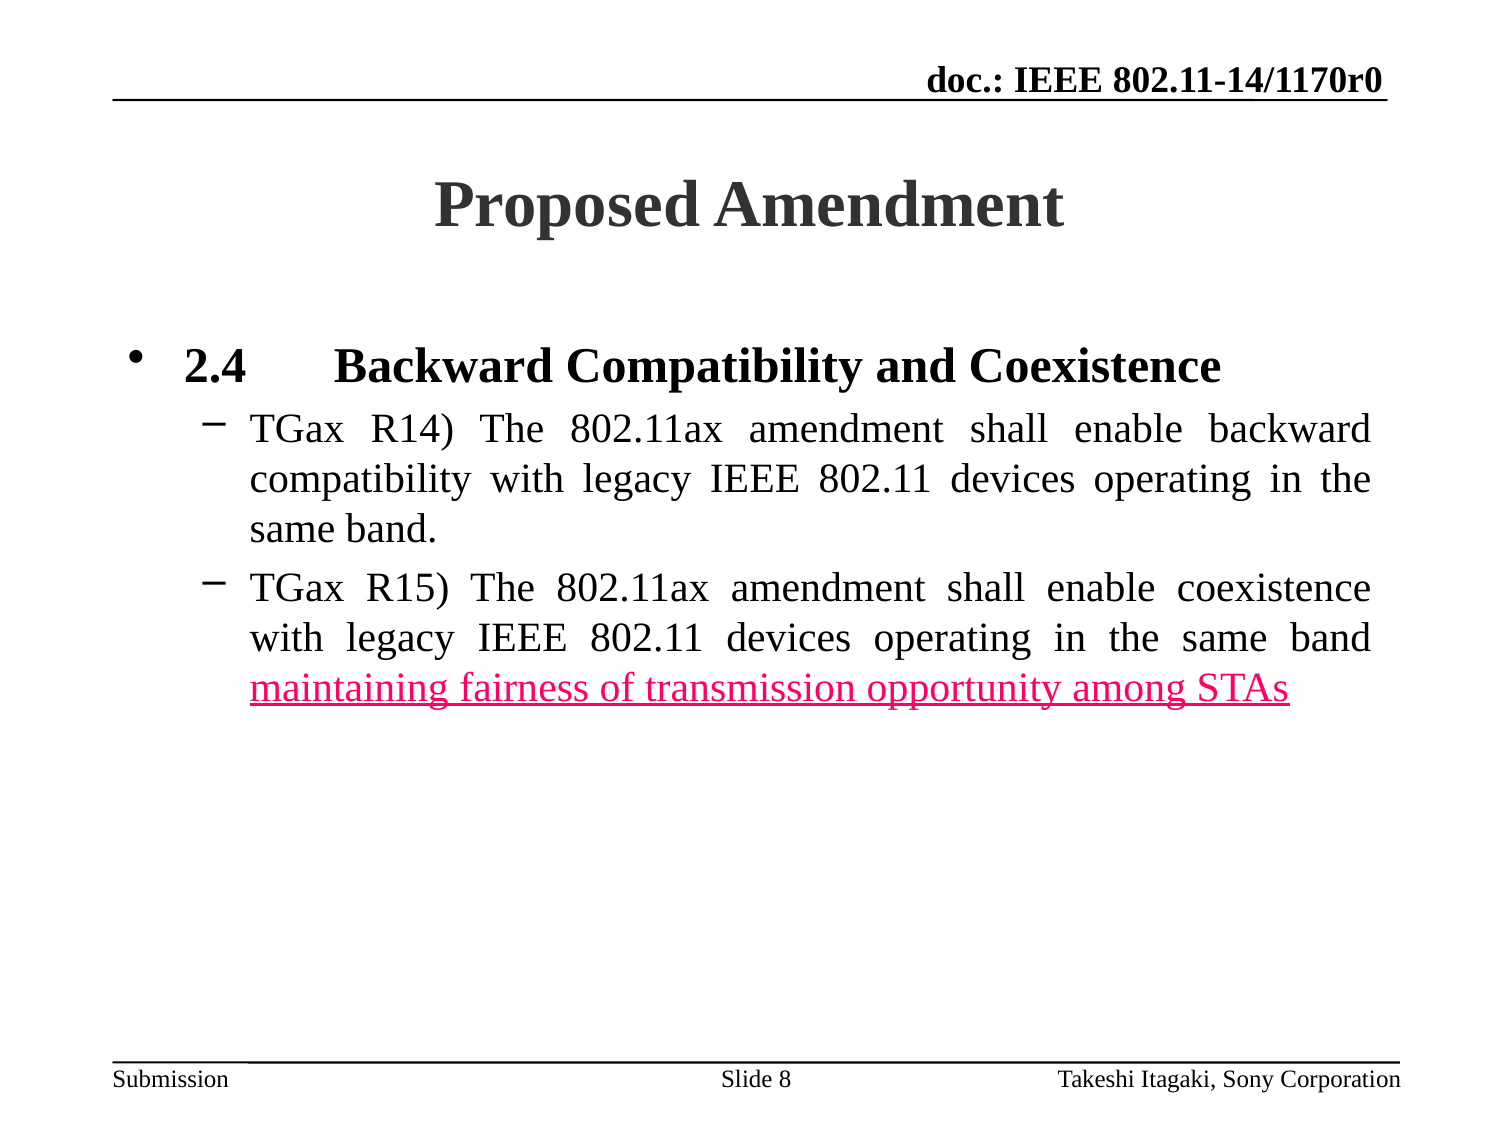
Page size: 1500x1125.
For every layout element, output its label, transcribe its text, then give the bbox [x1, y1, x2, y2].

footer Takeshi Itagaki, Sony Corporation [1053, 1061, 1402, 1093]
list 2.4 Backward Compatibility and Coexistence TGax R14) The 802.11ax amendment shall enable backward compatibility with legacy IEEE 802.11 devices operating in the same band. TGax R15) The 802.11ax amendment shall enable coexistence with legacy IEEE 802.11 devices operating in the same band maintaining fairness of transmission opportunity among STAs [112, 324, 1388, 1001]
title Proposed Amendment [112, 112, 1388, 288]
slide_number Slide 8 [712, 1061, 800, 1093]
